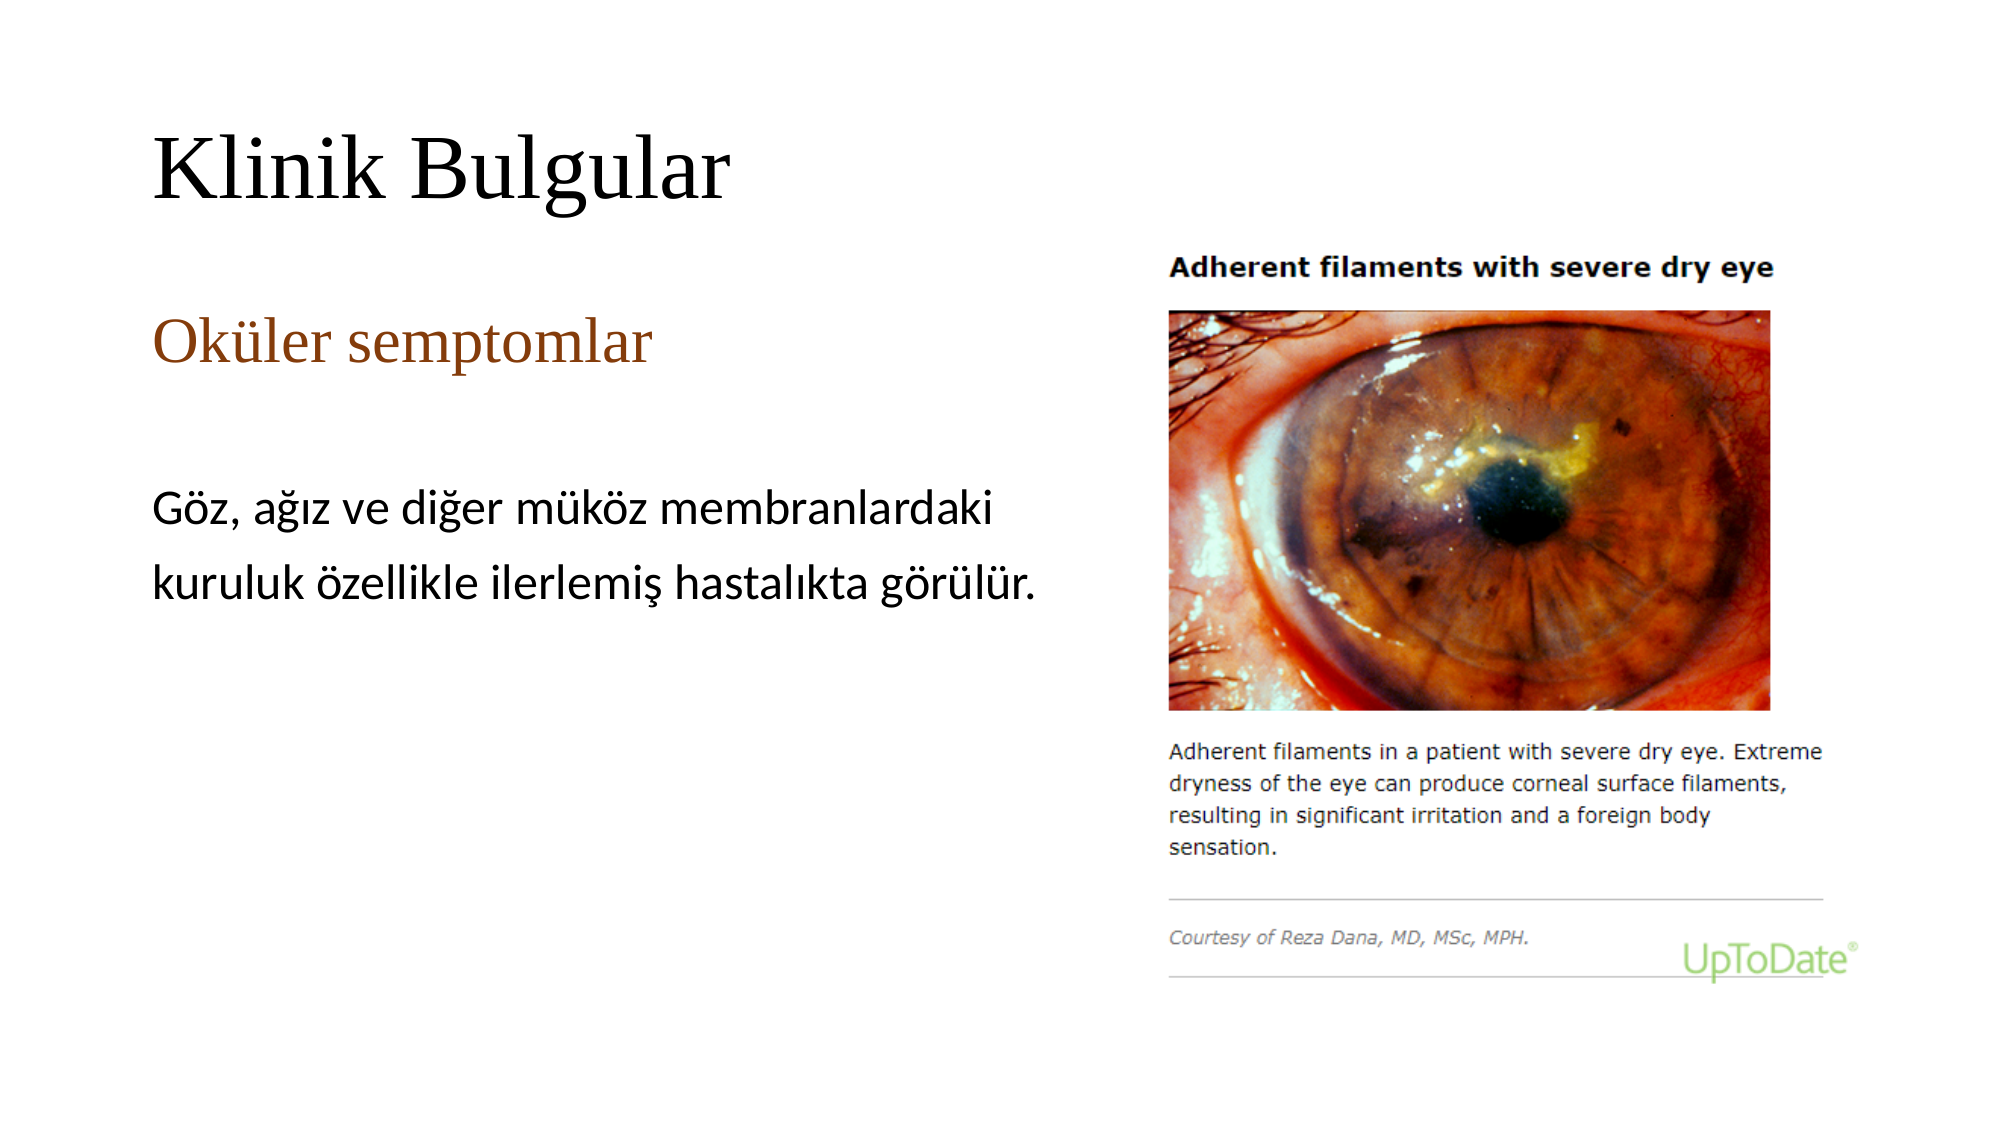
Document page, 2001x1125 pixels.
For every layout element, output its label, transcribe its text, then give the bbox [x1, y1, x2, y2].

title Klinik Bulgular [137, 59, 1863, 278]
picture [1157, 212, 1863, 990]
list Oküler semptomlar Göz, ağız ve diğer müköz membranlardaki kuruluk özellikle ilerlemiş hastalıkta görülür. [137, 299, 1863, 1014]
